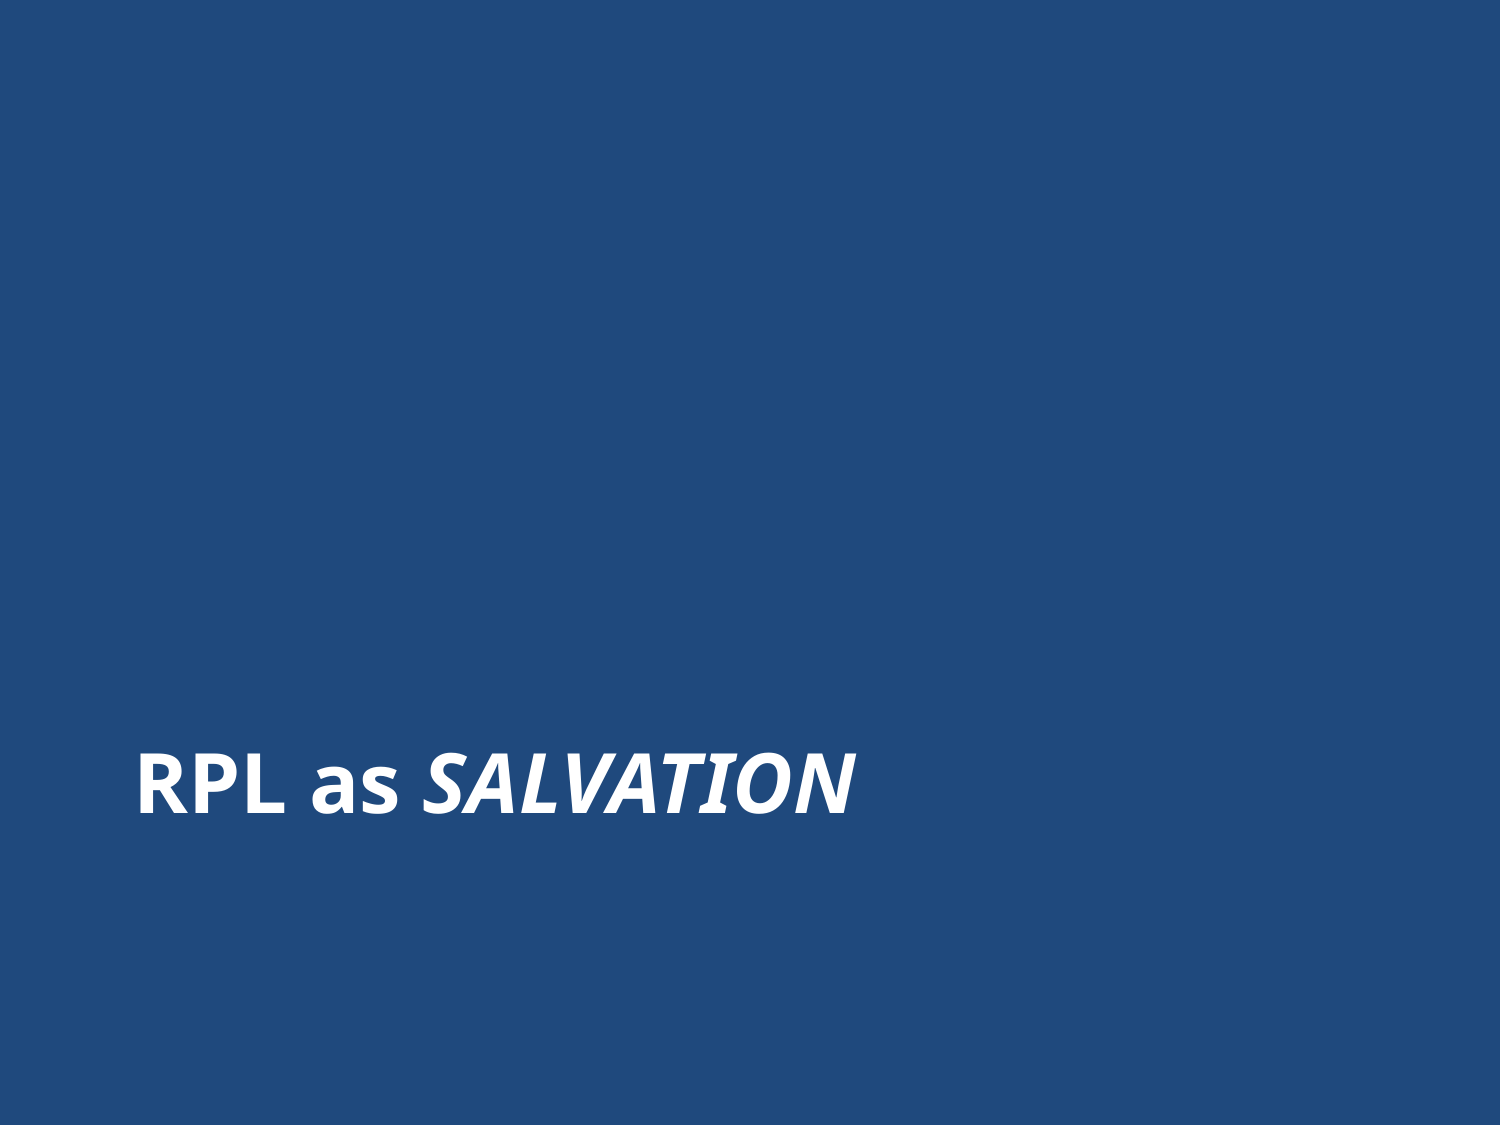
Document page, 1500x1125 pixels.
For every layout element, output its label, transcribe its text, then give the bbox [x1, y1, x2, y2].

title RPL as salvation [118, 722, 1394, 947]
